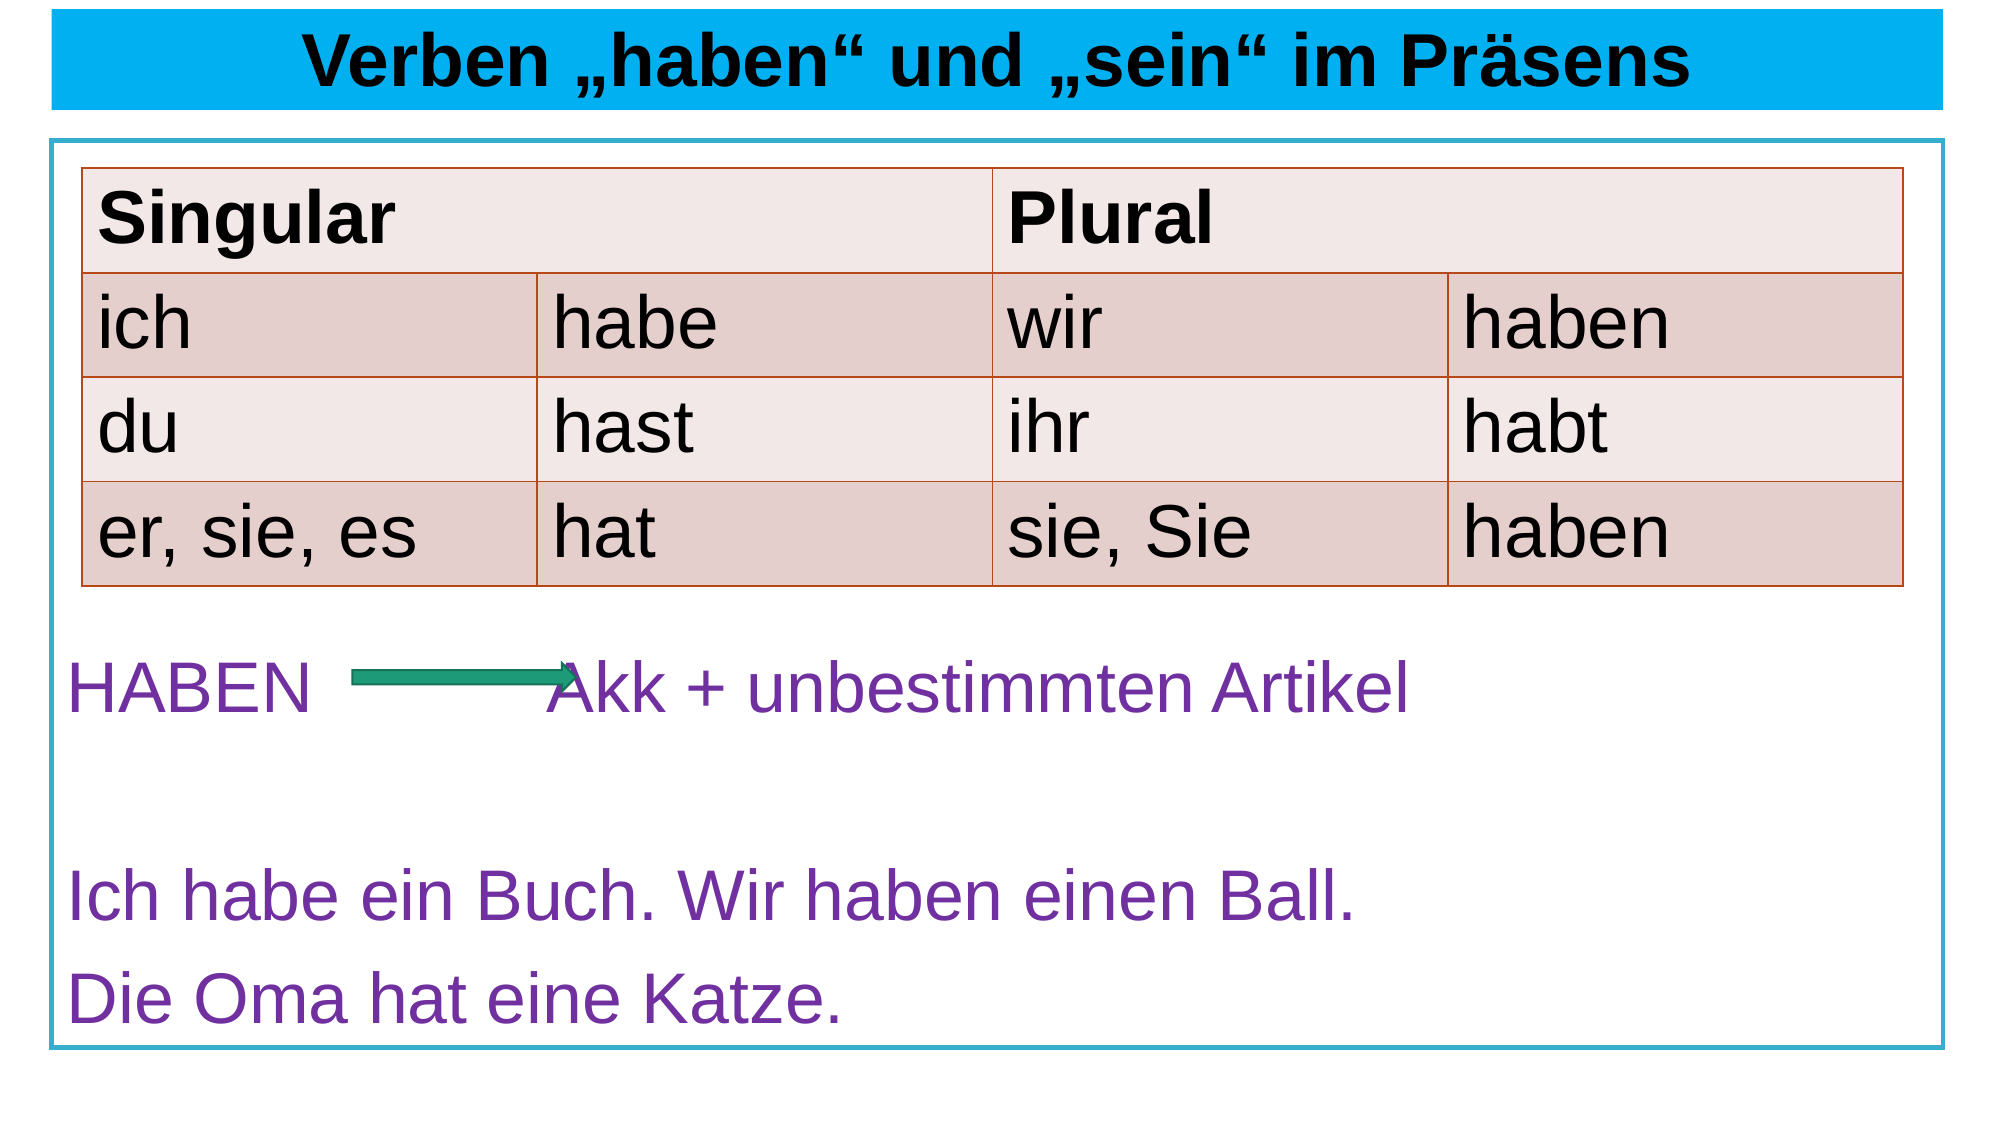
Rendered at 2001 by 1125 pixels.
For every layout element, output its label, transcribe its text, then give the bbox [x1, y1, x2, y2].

table_cell du [83, 378, 536, 481]
table_cell ich [83, 274, 536, 376]
table_cell wir [993, 274, 1447, 376]
table_cell er, sie, es [83, 482, 536, 585]
title Verben „haben“ und „sein“ im Präsens [51, 9, 1943, 110]
table_cell ihr [993, 378, 1447, 481]
table_cell hast [538, 378, 992, 481]
table_header Singular [83, 169, 992, 272]
table_cell sie, Sie [993, 482, 1447, 585]
text_box [351, 660, 578, 695]
table_cell hat [538, 482, 992, 585]
table_cell habt [1449, 378, 1902, 481]
table_cell haben [1449, 482, 1902, 585]
table_cell habe [538, 274, 992, 376]
table_header Plural [993, 169, 1902, 272]
table_cell haben [1449, 274, 1902, 376]
subtitle HABEN Akk + unbestimmten Artikel Ich habe ein Buch. Wir haben einen Ball. Die Oma hat eine Katze. [51, 139, 1944, 1049]
